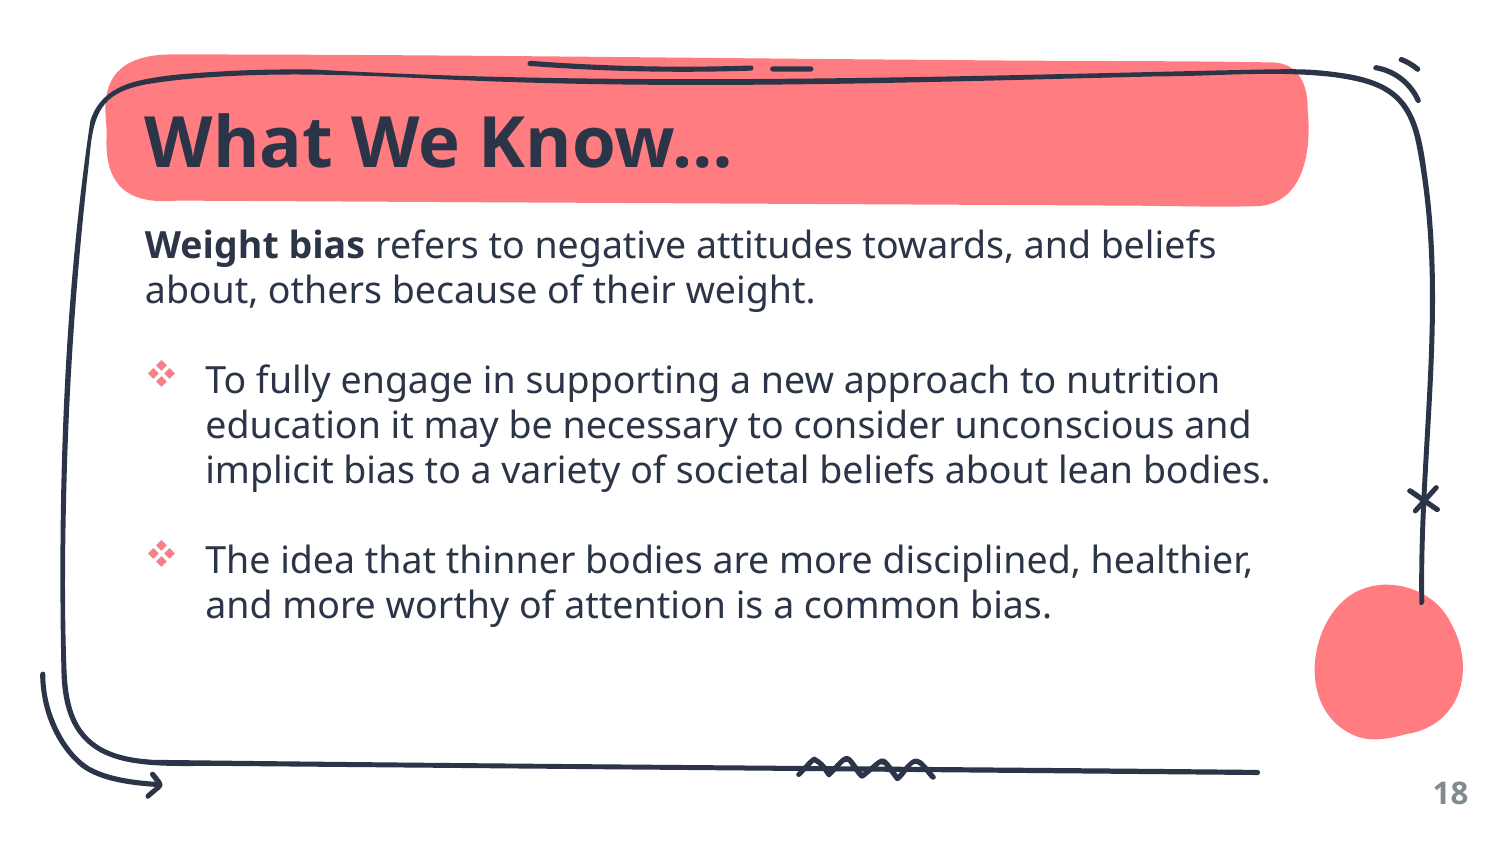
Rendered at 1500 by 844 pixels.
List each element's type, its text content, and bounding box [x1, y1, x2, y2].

list Weight bias refers to negative attitudes towards, and beliefs about, others because of their weight. To fully engage in supporting a new approach to nutrition education it may be necessary to consider unconscious and implicit bias to a variety of societal beliefs about lean bodies. The idea that thinner bodies are more disciplined, healthier, and more worthy of attention is a common bias. [130, 220, 1328, 687]
title What We Know… [144, 112, 1200, 178]
slide_number 18 [1378, 769, 1469, 820]
